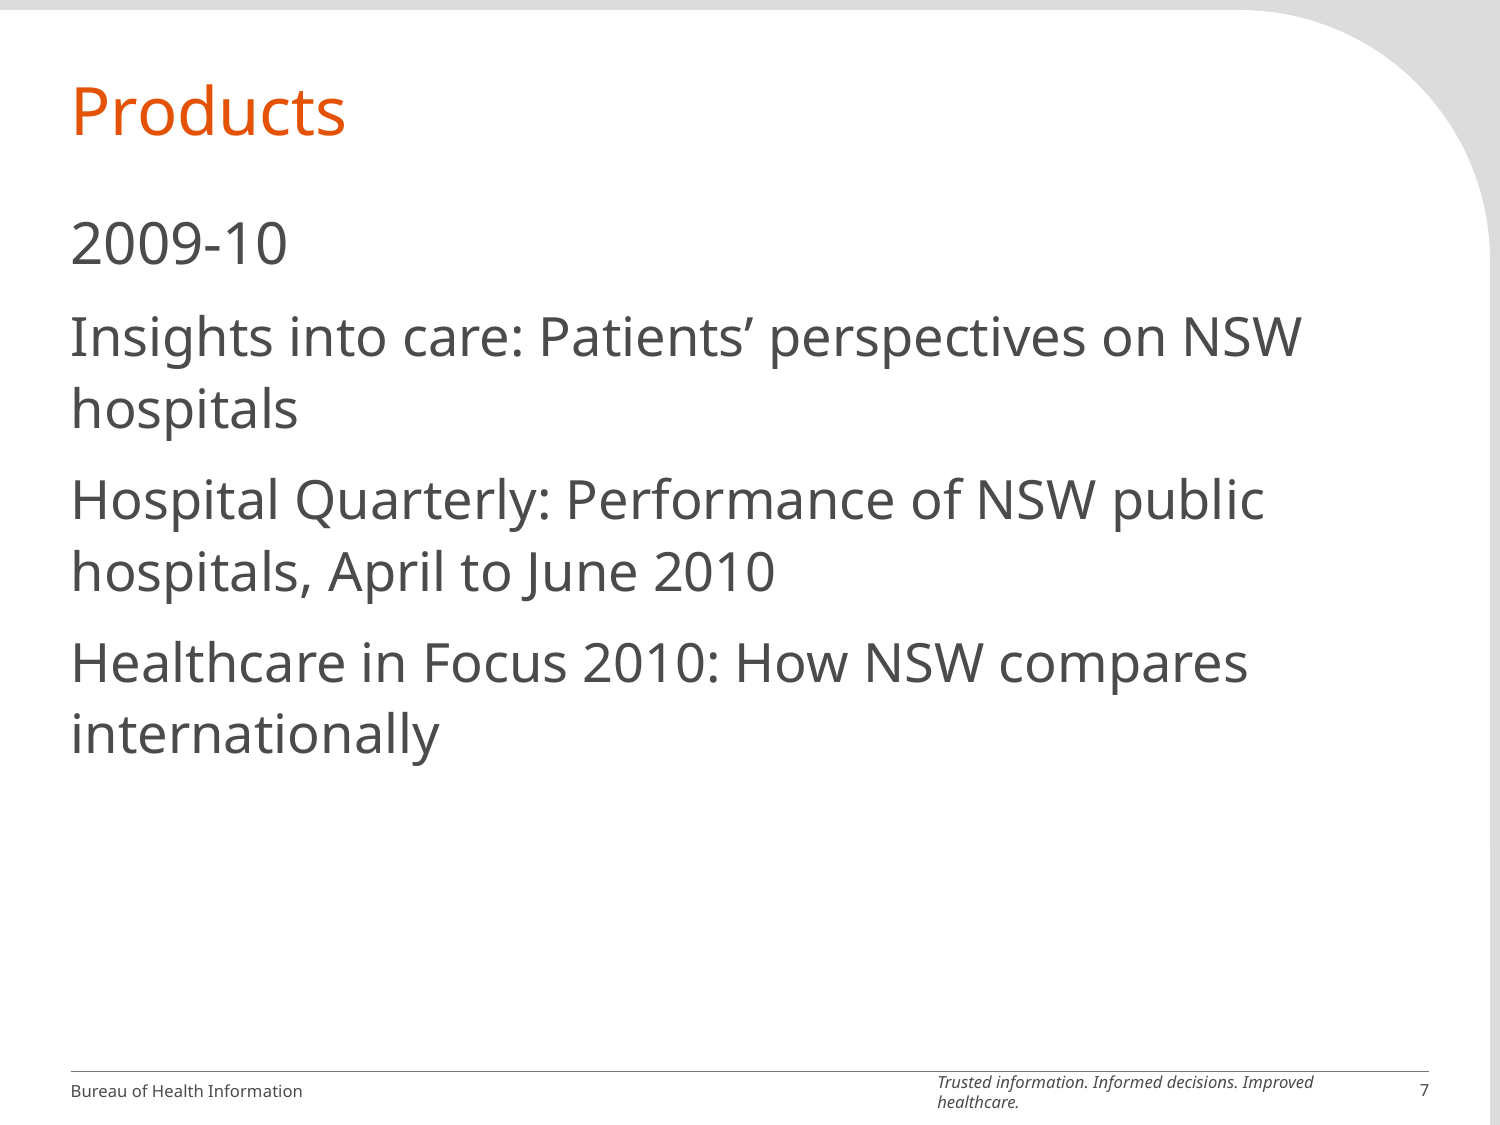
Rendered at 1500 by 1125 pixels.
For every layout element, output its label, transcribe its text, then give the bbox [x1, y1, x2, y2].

list 2009-10 Insights into care: Patients’ perspectives on NSW hospitals Hospital Quarterly: Performance of NSW public hospitals, April to June 2010 Healthcare in Focus 2010: How NSW compares internationally [70, 199, 1430, 1014]
title Products [70, 40, 1430, 149]
